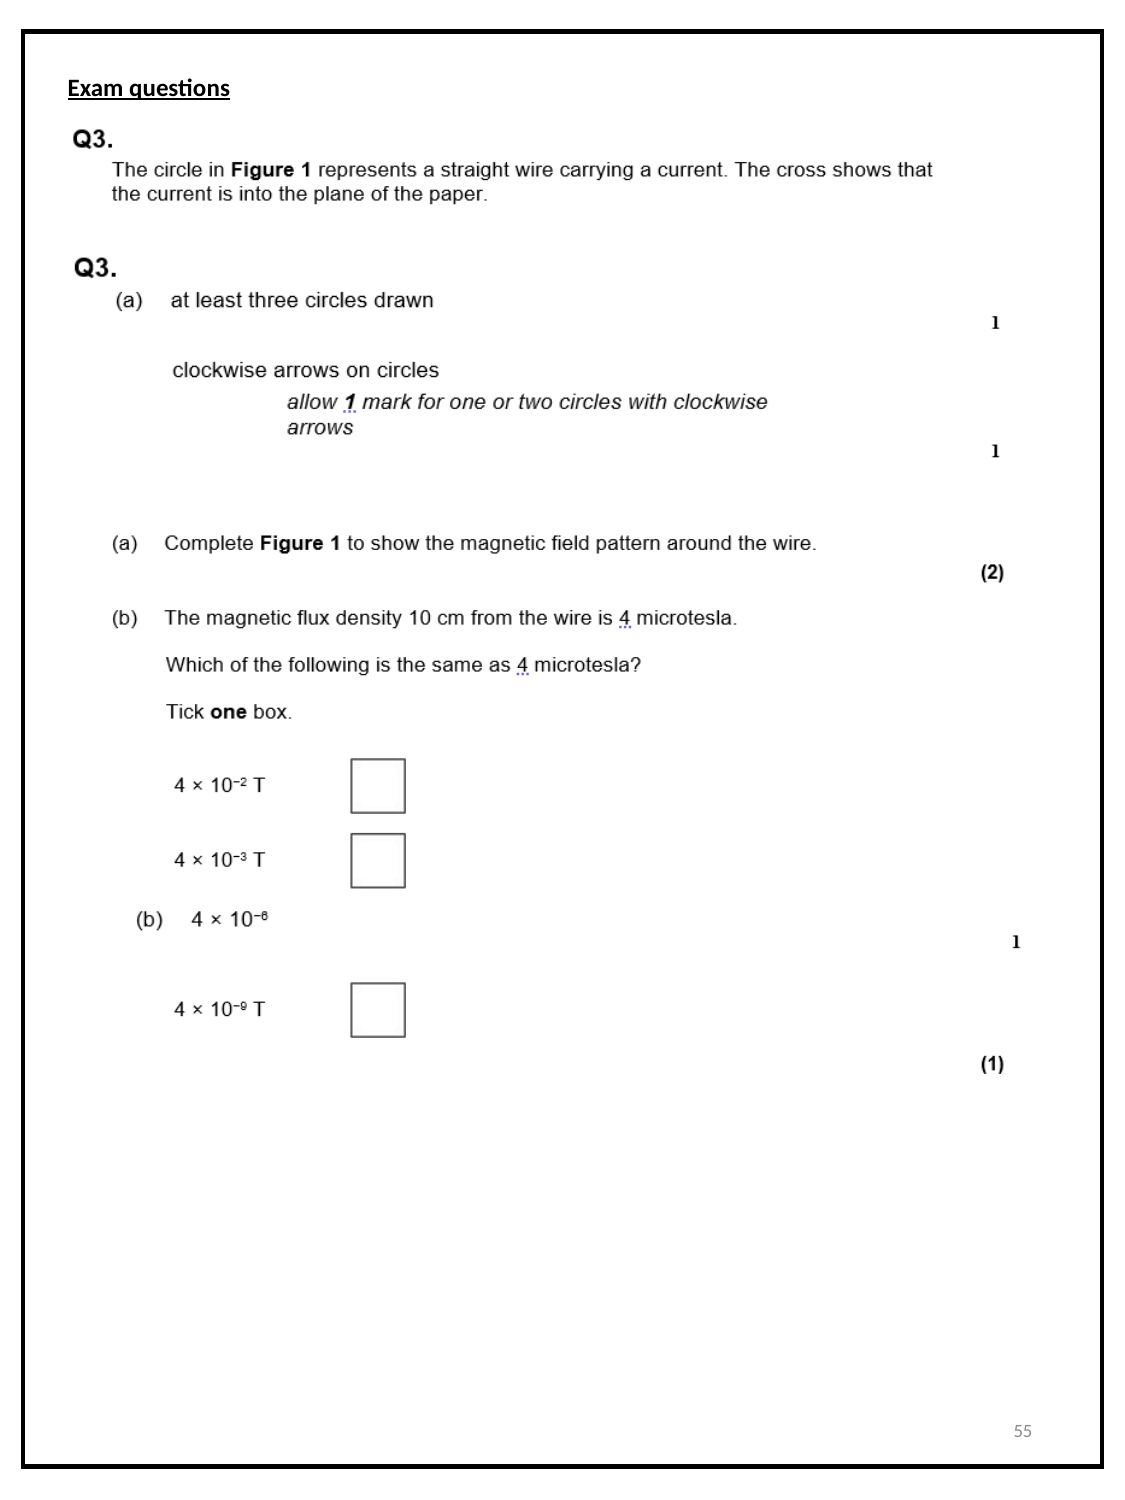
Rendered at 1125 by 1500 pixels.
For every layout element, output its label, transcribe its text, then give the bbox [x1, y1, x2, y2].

text_box Exam questions [53, 49, 1072, 154]
slide_number 55 [794, 1390, 1048, 1471]
text_box [22, 30, 1103, 1468]
picture [52, 112, 1051, 1089]
